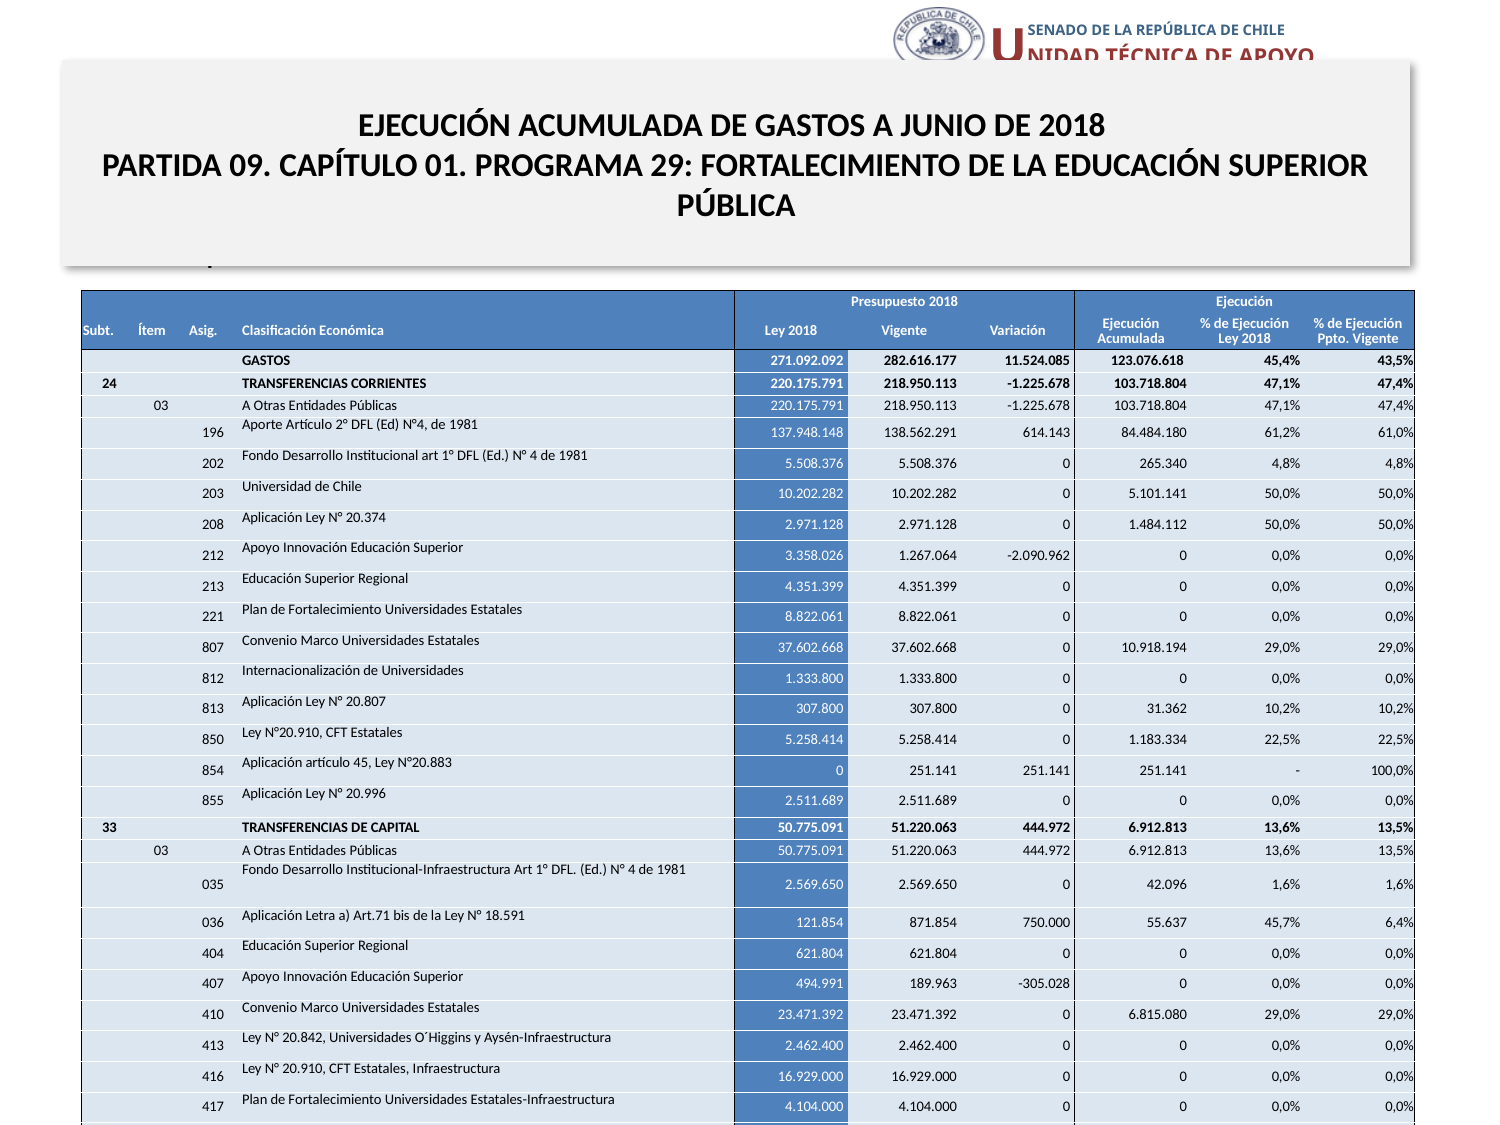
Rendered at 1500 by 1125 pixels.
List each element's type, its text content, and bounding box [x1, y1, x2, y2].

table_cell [1075, 840, 1414, 862]
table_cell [82, 840, 734, 862]
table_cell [82, 787, 734, 817]
table_cell % de Ejecución Ley 2018 [1188, 314, 1301, 349]
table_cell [82, 1001, 734, 1030]
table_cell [1075, 511, 1414, 540]
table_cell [1075, 418, 1414, 448]
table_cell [735, 350, 1074, 372]
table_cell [735, 541, 1074, 571]
table_cell Ítem [137, 314, 188, 349]
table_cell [1075, 572, 1414, 602]
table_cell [735, 939, 1074, 969]
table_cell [735, 818, 1074, 839]
table_cell Vigente [848, 314, 961, 349]
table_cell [82, 695, 734, 724]
table_header Presupuesto 2018 [735, 291, 1074, 314]
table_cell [1075, 541, 1414, 571]
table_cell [1075, 695, 1414, 724]
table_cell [735, 1062, 1074, 1092]
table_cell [1075, 1062, 1414, 1092]
slide_number 21 [1415, 1042, 1425, 1103]
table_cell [735, 695, 1074, 724]
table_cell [82, 449, 734, 479]
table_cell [735, 633, 1074, 663]
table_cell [82, 863, 734, 907]
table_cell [735, 1001, 1074, 1030]
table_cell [735, 908, 1074, 938]
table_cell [82, 633, 734, 663]
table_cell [82, 1062, 734, 1092]
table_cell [82, 818, 734, 839]
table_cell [735, 787, 1074, 817]
table_cell % de Ejecución Ppto. Vigente [1301, 314, 1414, 349]
table_cell Clasificación Económica [241, 314, 734, 349]
table_cell Ejecución Acumulada [1075, 314, 1188, 349]
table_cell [1075, 818, 1414, 839]
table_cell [735, 756, 1074, 786]
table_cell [1075, 863, 1414, 907]
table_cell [1075, 633, 1414, 663]
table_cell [1075, 756, 1414, 786]
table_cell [735, 572, 1074, 602]
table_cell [735, 840, 1074, 862]
table_cell Variación [961, 314, 1074, 349]
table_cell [1075, 373, 1414, 395]
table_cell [82, 373, 734, 395]
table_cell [735, 1093, 1074, 1122]
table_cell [82, 939, 734, 969]
picture [893, 7, 987, 61]
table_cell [735, 511, 1074, 540]
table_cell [82, 480, 734, 510]
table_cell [82, 603, 734, 632]
table_header Ejecución [1075, 291, 1414, 314]
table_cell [1075, 725, 1414, 755]
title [62, 61, 1410, 265]
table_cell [82, 970, 734, 1000]
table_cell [82, 1031, 734, 1061]
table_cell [82, 572, 734, 602]
table_cell Subt. [82, 314, 137, 349]
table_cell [735, 603, 1074, 632]
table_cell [1075, 480, 1414, 510]
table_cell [1075, 449, 1414, 479]
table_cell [82, 418, 734, 448]
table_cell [735, 725, 1074, 755]
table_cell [1075, 1093, 1414, 1122]
table_header [82, 291, 137, 314]
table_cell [1075, 939, 1414, 969]
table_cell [1075, 970, 1414, 1000]
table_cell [735, 396, 1074, 417]
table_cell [735, 1031, 1074, 1061]
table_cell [82, 725, 734, 755]
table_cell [82, 511, 734, 540]
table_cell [735, 664, 1074, 694]
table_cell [1075, 603, 1414, 632]
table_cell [735, 373, 1074, 395]
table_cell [735, 863, 1074, 907]
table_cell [82, 908, 734, 938]
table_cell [735, 418, 1074, 448]
table_header [241, 291, 734, 314]
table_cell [82, 664, 734, 694]
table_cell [1075, 350, 1414, 372]
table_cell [82, 541, 734, 571]
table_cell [735, 970, 1074, 1000]
table_cell Asig. [188, 314, 241, 349]
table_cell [82, 350, 734, 372]
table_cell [82, 1093, 734, 1122]
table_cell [82, 396, 734, 417]
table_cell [1075, 787, 1414, 817]
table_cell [1075, 1031, 1414, 1061]
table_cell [1075, 396, 1414, 417]
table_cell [1075, 664, 1414, 694]
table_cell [82, 756, 734, 786]
text_box en miles de pesos 2018 [68, 269, 1419, 307]
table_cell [1075, 1001, 1414, 1030]
table_cell Ley 2018 [735, 314, 848, 349]
table_header [188, 291, 241, 314]
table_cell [735, 449, 1074, 479]
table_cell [1075, 908, 1414, 938]
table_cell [735, 480, 1074, 510]
table_header [137, 291, 188, 314]
